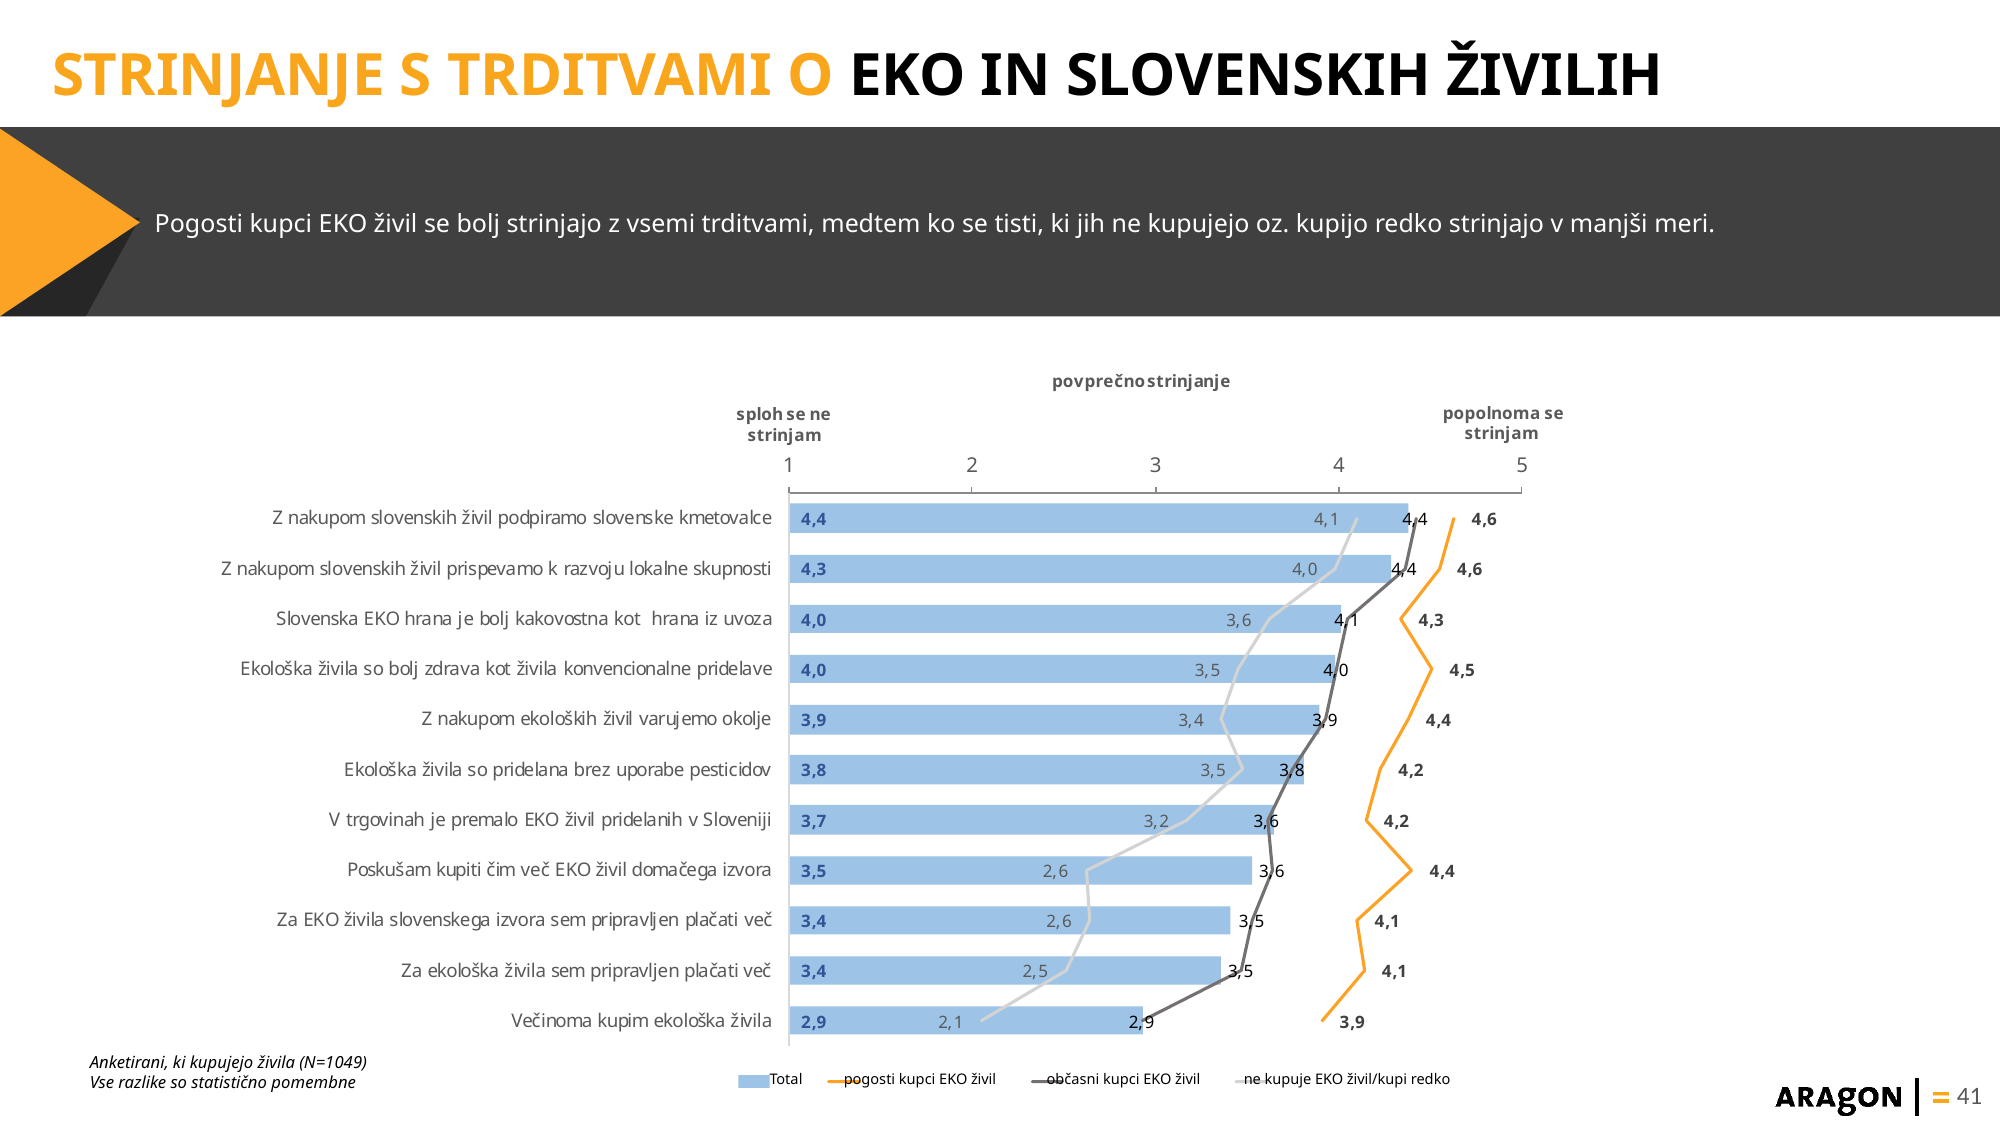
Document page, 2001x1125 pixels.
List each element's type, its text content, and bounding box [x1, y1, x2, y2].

slide_number 41 [1938, 1065, 1998, 1125]
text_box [738, 1069, 1424, 1089]
text_box Pogosti kupci EKO živil se bolj strinjajo z vsemi trditvami, medtem ko se tisti, ki jih ne kupujejo oz. kupijo redko strinjajo v manjši meri. [140, 128, 1975, 317]
text_box Anketirani, ki kupujejo živila (N=1049) Vse razlike so statistično pomembne [75, 1044, 383, 1099]
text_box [0, 128, 140, 317]
text_box [0, 126, 2000, 317]
picture [153, 353, 1571, 1073]
picture [1775, 1078, 1949, 1116]
text_box STRINJANJE S TRDITVAMI O EKO IN SLOVENSKIH ŽIVILIH [37, 29, 1949, 115]
